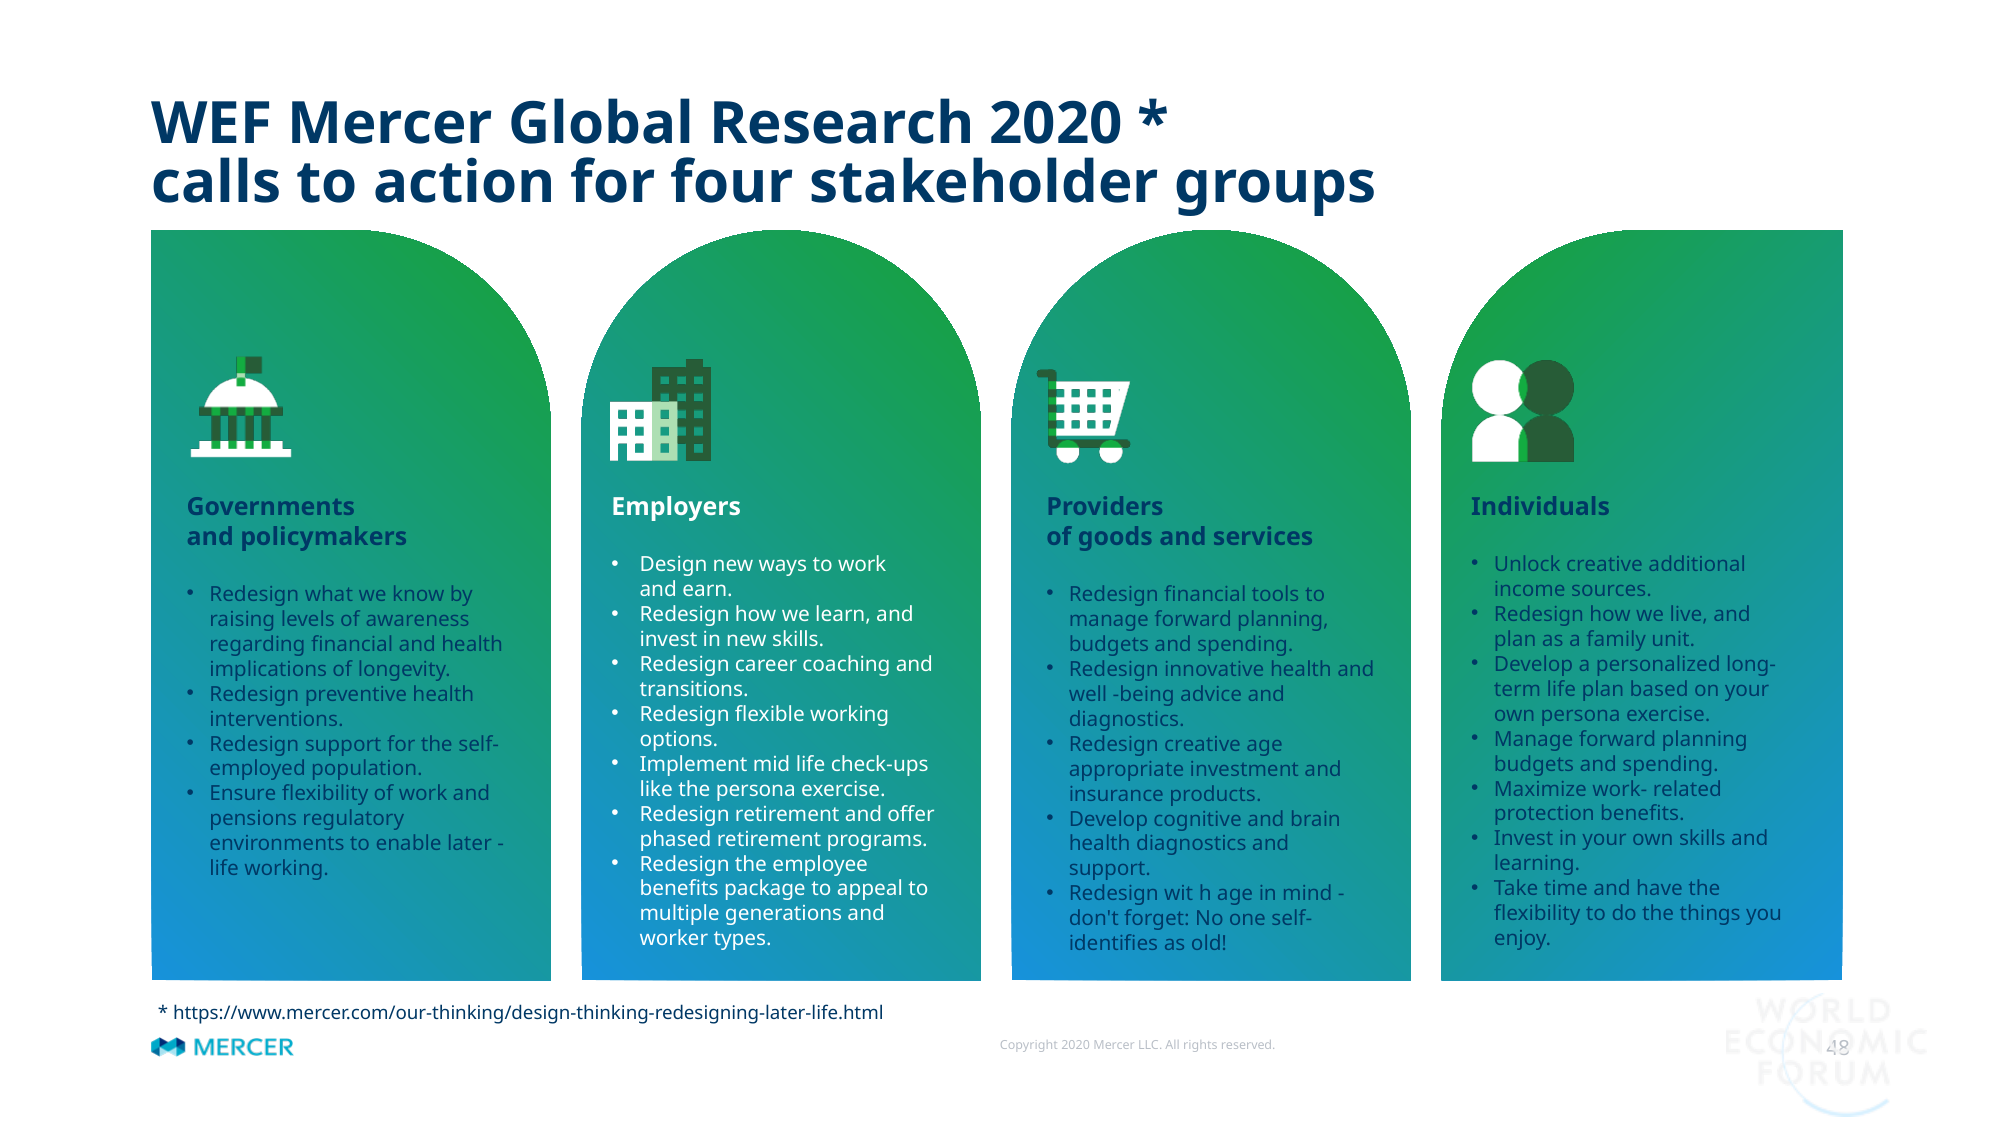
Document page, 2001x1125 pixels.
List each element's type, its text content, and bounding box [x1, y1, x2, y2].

picture [1021, 354, 1146, 479]
picture [1726, 993, 1927, 1117]
picture [1455, 343, 1591, 479]
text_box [151, 230, 1843, 981]
picture [150, 1037, 294, 1057]
picture [593, 342, 729, 478]
title WEF Mercer Global Research 2020 * calls to action for four stakeholder groups [151, 95, 1802, 230]
text_box * https://www.mercer.com/our-thinking/design-thinking-redesigning-later-life.html [143, 993, 1543, 1031]
picture [174, 340, 308, 474]
